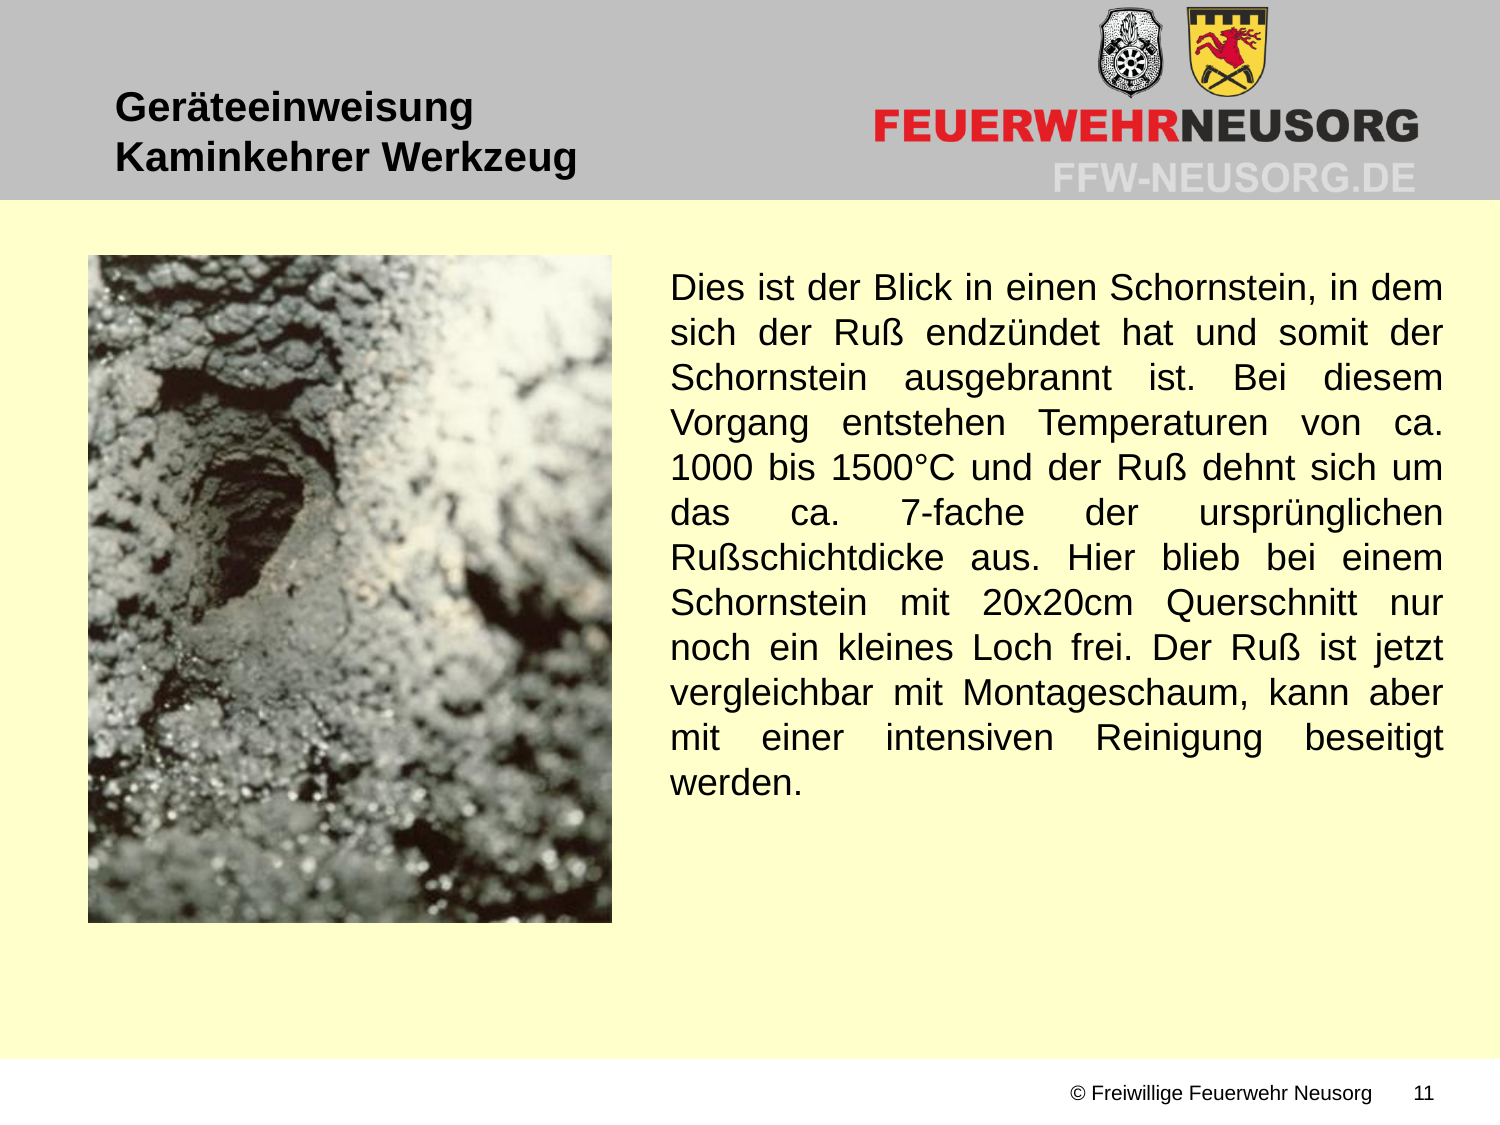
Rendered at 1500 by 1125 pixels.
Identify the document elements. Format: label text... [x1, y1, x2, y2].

text_box Dies ist der Blick in einen Schornstein, in dem sich der Ruß endzündet hat und somit der Schornstein ausgebrannt ist. Bei diesem Vorgang entstehen Temperaturen von ca. 1000 bis 1500°C und der Ruß dehnt sich um das ca. 7-fache der ursprünglichen Rußschichtdicke aus. Hier blieb bei einem Schornstein mit 20x20cm Querschnitt nur noch ein kleines Loch frei. Der Ruß ist jetzt vergleichbar mit Montageschaum, kann aber mit einer intensiven Reinigung beseitigt werden. [655, 255, 1459, 811]
slide_number 11 [1387, 1058, 1450, 1125]
footer © Freiwillige Feuerwehr Neusorg [950, 1058, 1387, 1125]
picture [88, 255, 613, 923]
title Geräteeinweisung Kaminkehrer Werkzeug [99, 112, 857, 188]
picture [860, 0, 1424, 200]
